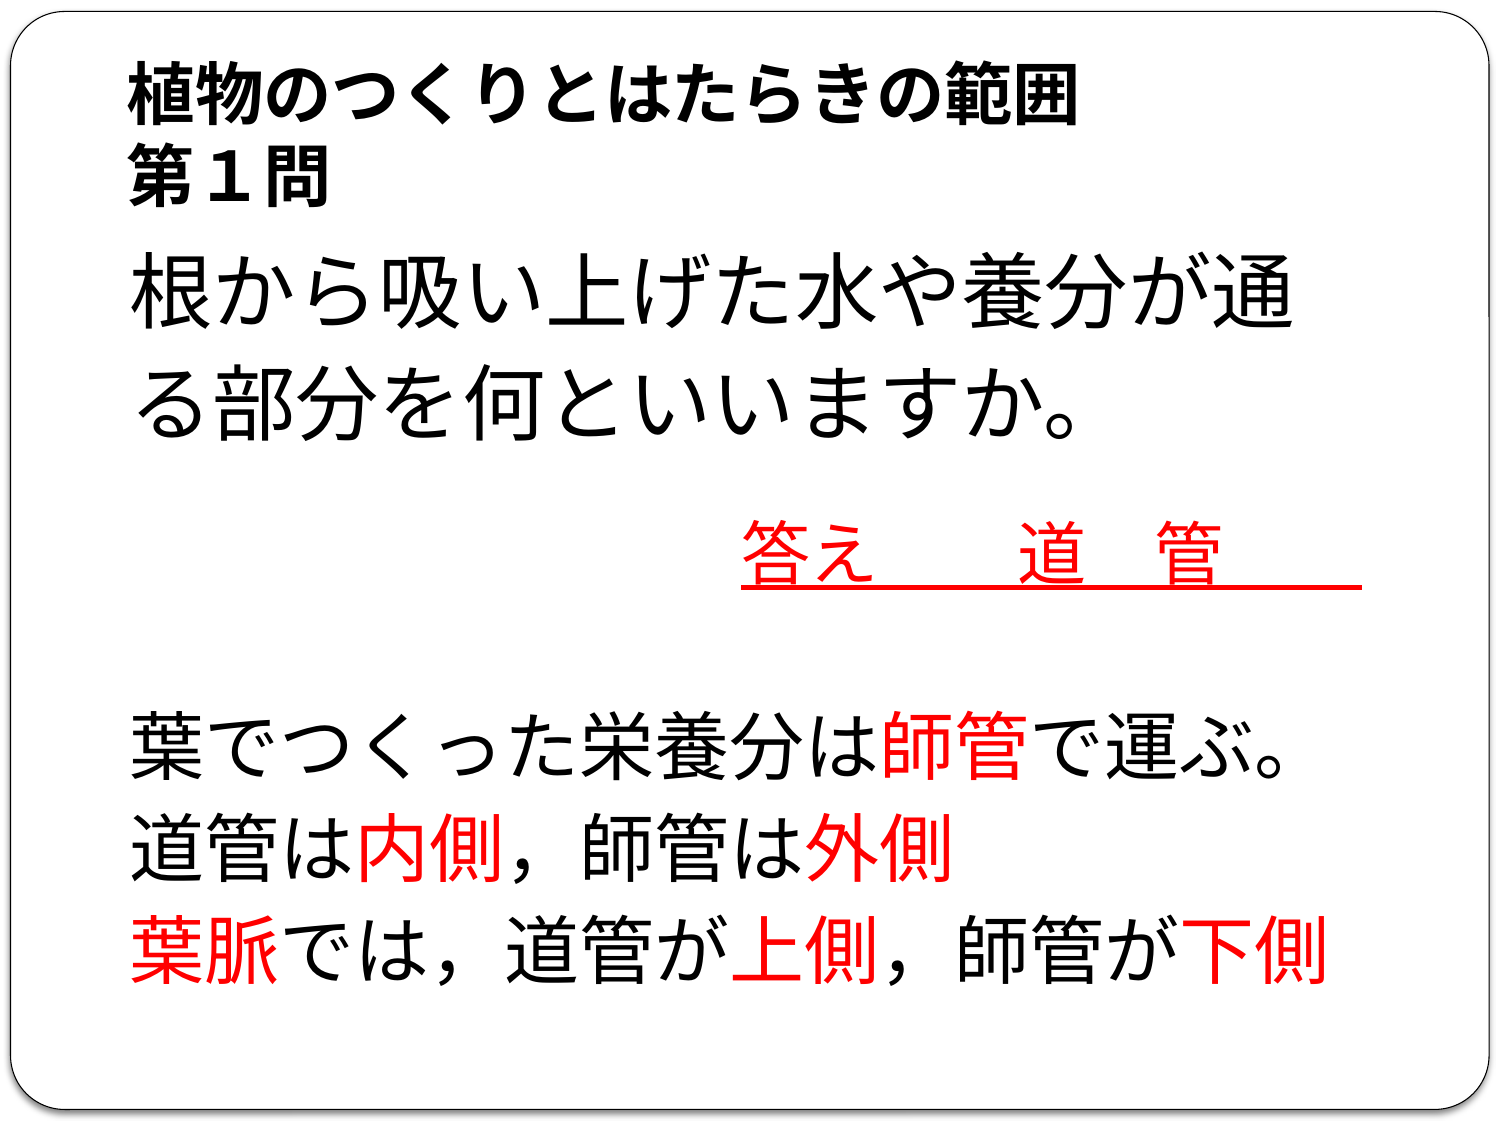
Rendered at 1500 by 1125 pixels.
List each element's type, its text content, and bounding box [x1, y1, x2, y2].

list 根から吸い上げた水や養分が通 る部分を何といいますか。 [114, 231, 1390, 468]
text_box 答え 道 管 [726, 503, 1412, 657]
title 植物のつくりとはたらきの範囲 第１問 [112, 42, 1388, 231]
text_box 葉でつくった栄養分は師管で運ぶ。 道管は内側，師管は外側 葉脈では，道管が上側，師管が下側 [114, 692, 1390, 1047]
